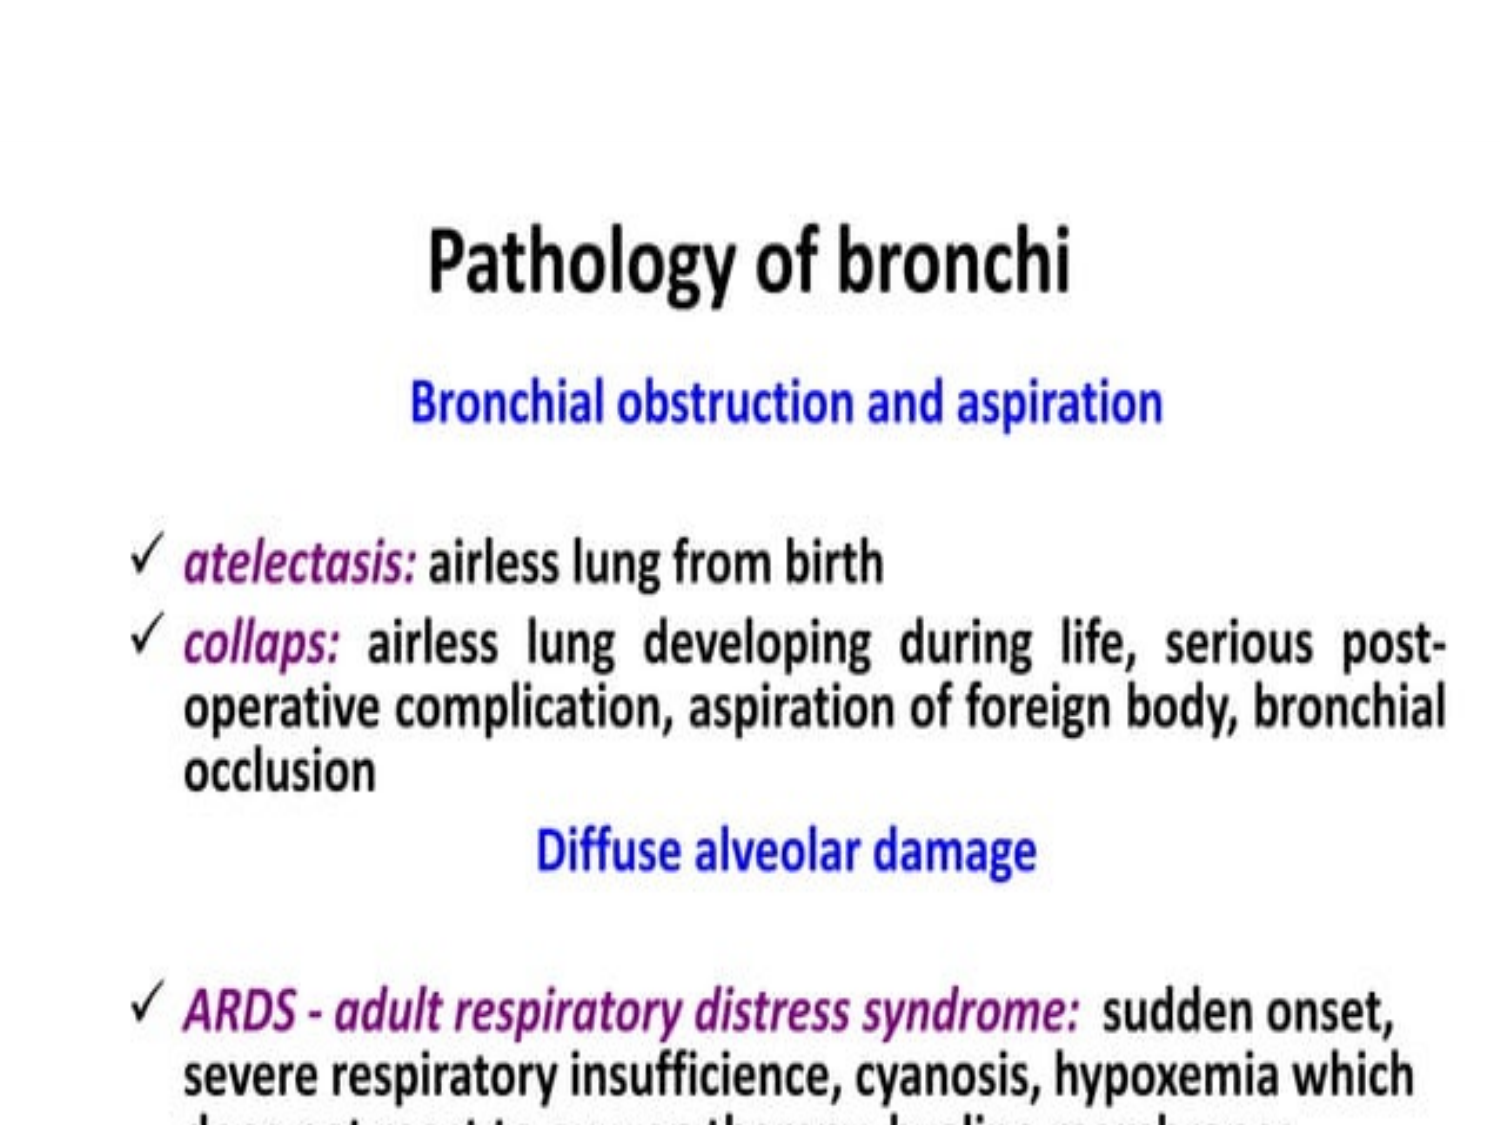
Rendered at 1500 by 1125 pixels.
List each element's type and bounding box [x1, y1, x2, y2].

picture [0, 139, 1500, 1125]
